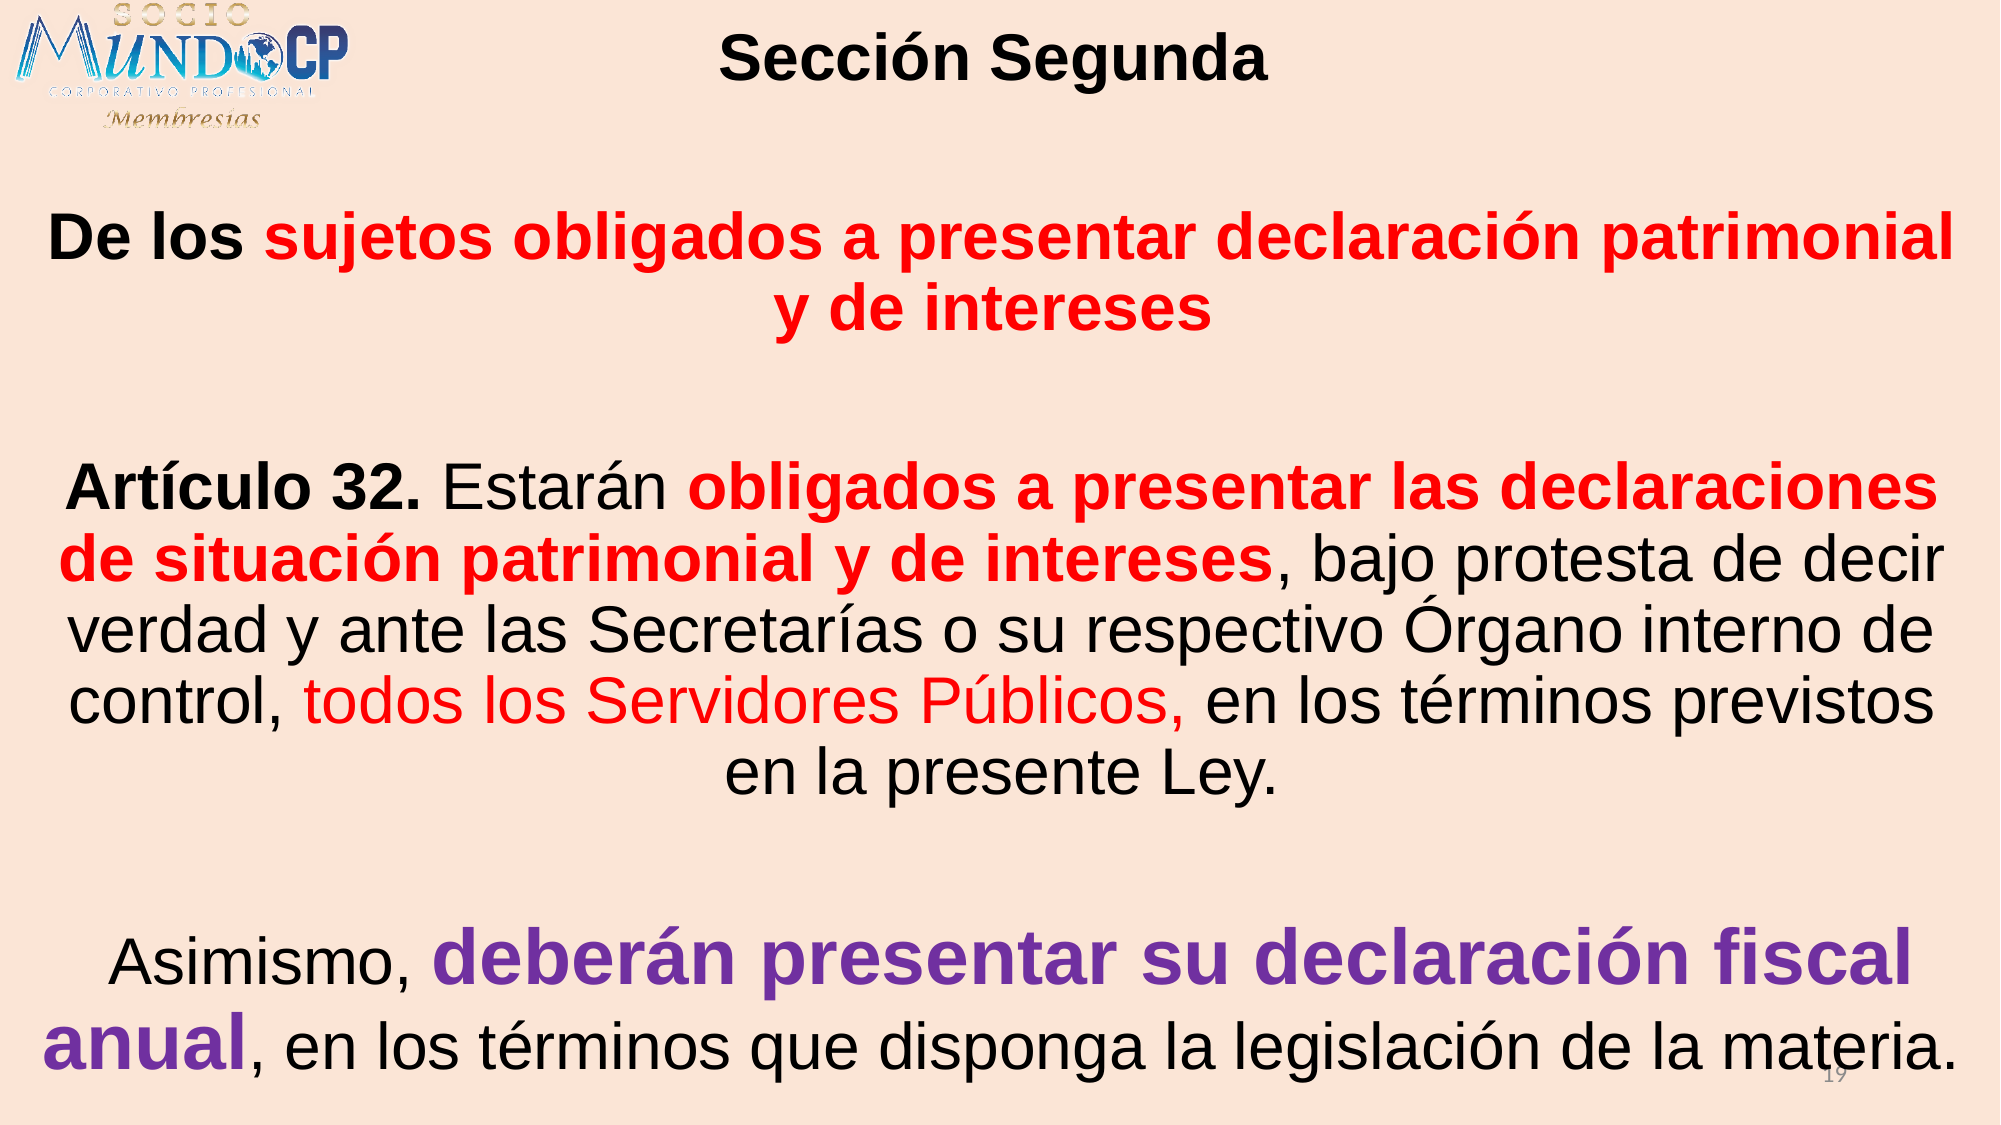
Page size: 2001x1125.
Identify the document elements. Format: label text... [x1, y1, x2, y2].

subtitle Sección Segunda De los sujetos obligados a presentar declaración patrimonial y de intereses Artículo 32. Estarán obligados a presentar las declaraciones de situación patrimonial y de intereses, bajo protesta de decir verdad y ante las Secretarías o su respectivo Órgano interno de control, todos los Servidores Públicos, en los términos previstos en la presente Ley. Asimismo, deberán presentar su declaración fiscal anual, en los términos que disponga la legislación de la materia. [20, 16, 1985, 1107]
slide_number 19 [1412, 1042, 1863, 1103]
picture [0, 0, 363, 128]
